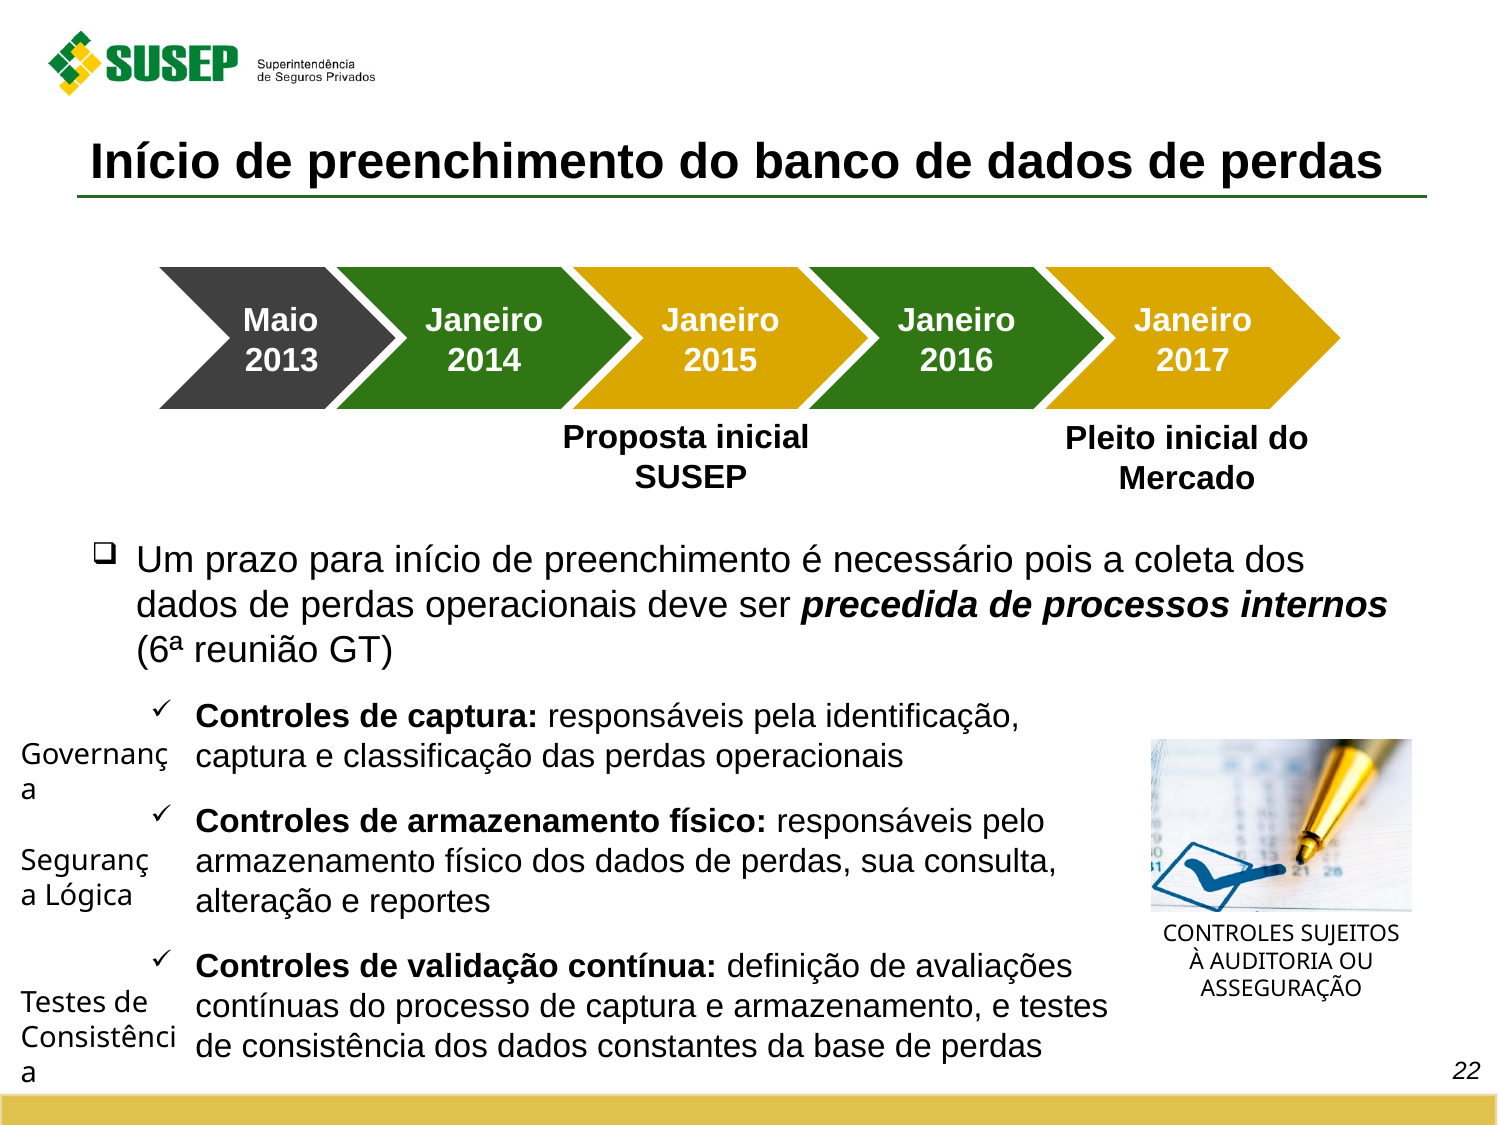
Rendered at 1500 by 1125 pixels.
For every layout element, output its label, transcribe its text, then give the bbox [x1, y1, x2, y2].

text_box Janeiro 2016 [807, 265, 1107, 411]
text_box Janeiro 2017 [1043, 265, 1343, 411]
text_box Maio 2013 [157, 265, 398, 411]
picture [48, 31, 375, 96]
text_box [5, 727, 206, 1062]
text_box Janeiro 2014 [334, 265, 634, 411]
slide_number 22 [1434, 1046, 1497, 1095]
text_box Pleito inicial do Mercado [1045, 408, 1329, 504]
list Um prazo para início de preenchimento é necessário pois a coleta dos dados de perdas operacionais deve ser precedida de processos internos (6ª reunião GT) Controles de captura: responsáveis pela identificação, captura e classificação das perdas operacionais Controles de armazenamento físico: responsáveis pelo armazenamento físico dos dados de perdas, sua consulta, alteração e reportes Controles de validação contínua: definição de avaliações contínuas do processo de captura e armazenamento, e testes de consistência dos dados constantes da base de perdas [76, 526, 1427, 1083]
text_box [1139, 739, 1424, 1011]
title Início de preenchimento do banco de dados de perdas [74, 107, 1426, 197]
text_box Proposta inicial SUSEP [537, 407, 845, 503]
text_box Janeiro 2015 [570, 265, 871, 407]
